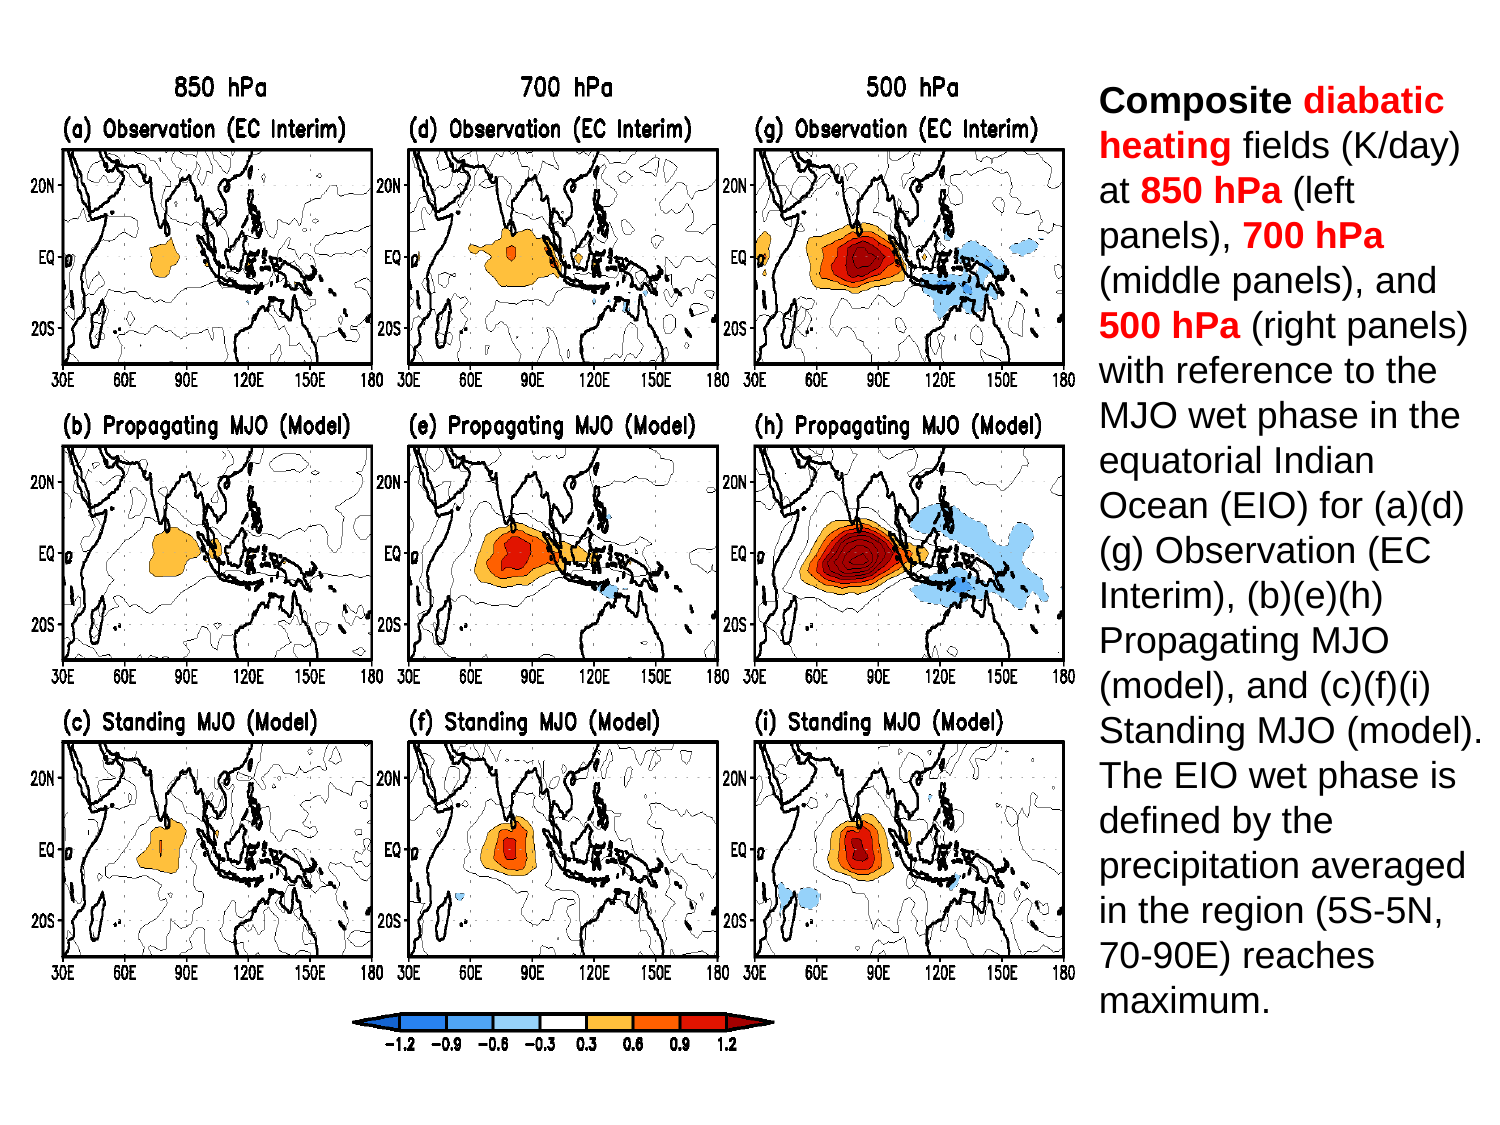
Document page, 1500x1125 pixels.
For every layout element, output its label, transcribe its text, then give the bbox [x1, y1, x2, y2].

text_box Composite diabatic heating fields (K/day) at 850 hPa (left panels), 700 hPa (middle panels), and 500 hPa (right panels) with reference to the MJO wet phase in the equatorial Indian Ocean (EIO) for (a)(d)(g) Observation (EC Interim), (b)(e)(h) Propagating MJO (model), and (c)(f)(i) Standing MJO (model). The EIO wet phase is defined by the precipitation averaged in the region (5S-5N, 70-90E) reaches maximum. [1090, 69, 1500, 1029]
picture [17, 67, 1088, 1067]
